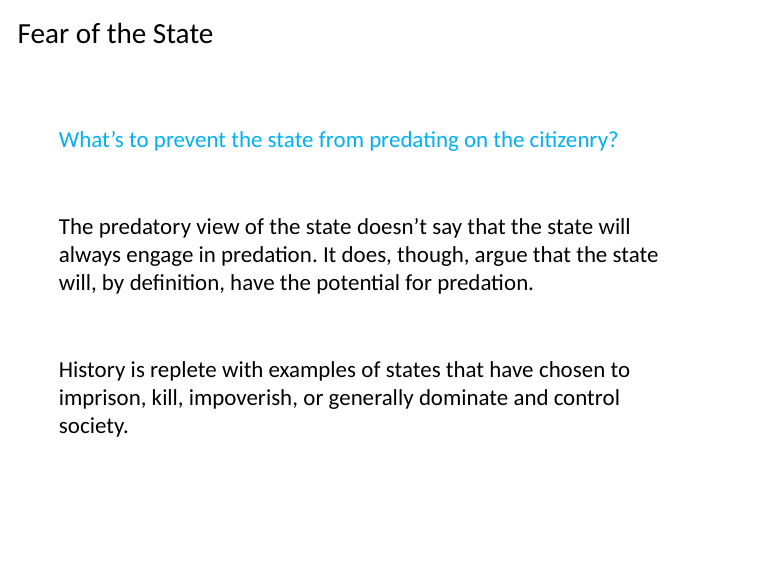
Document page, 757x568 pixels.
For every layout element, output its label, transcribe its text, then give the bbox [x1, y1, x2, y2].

title Fear of the State [15, 11, 228, 110]
text_box What’s to prevent the state from predating on the citizenry? The predatory view of the state doesn’t say that the state will always engage in predation. It does, though, argue that the state will, by definition, have the potential for predation. History is replete with examples of states that have chosen to imprison, kill, impoverish, or generally dominate and control society. [56, 123, 681, 438]
